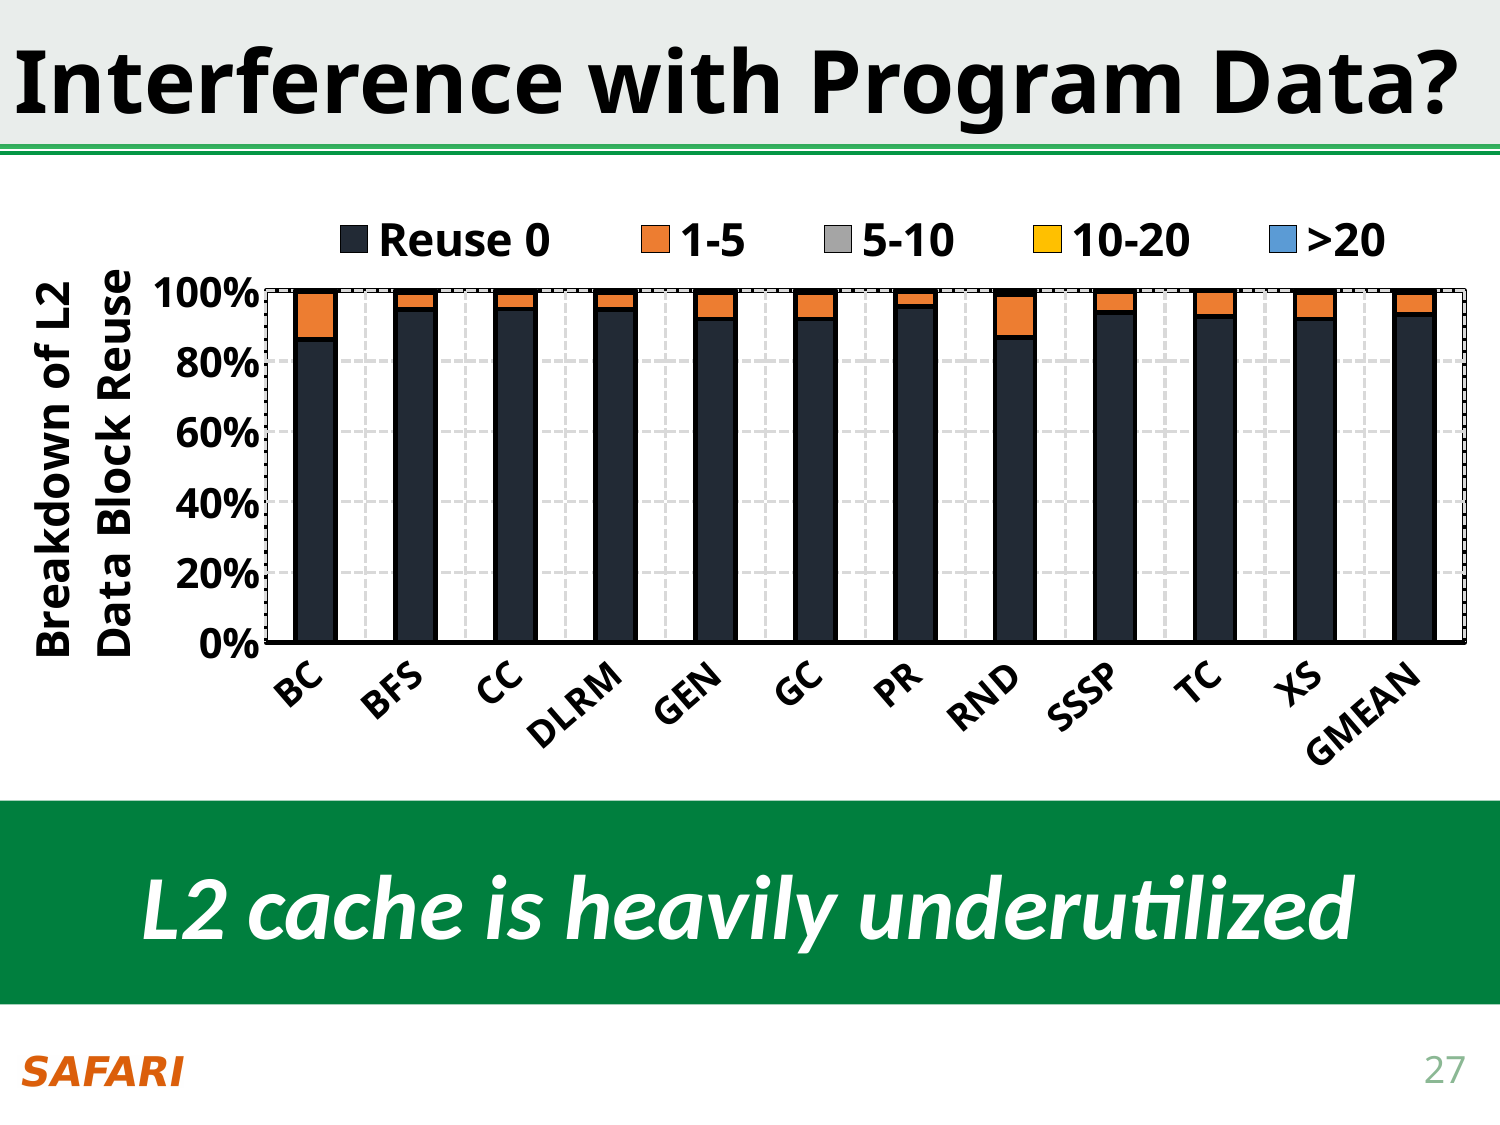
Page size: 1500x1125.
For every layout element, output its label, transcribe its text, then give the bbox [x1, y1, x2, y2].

text_box Interference with Program Data? [0, 18, 1500, 139]
picture [17, 1055, 184, 1088]
chart [0, 147, 1500, 821]
text_box L2 cache is heavily underutilized [0, 821, 1500, 1006]
slide_number 27 [1144, 1041, 1482, 1101]
